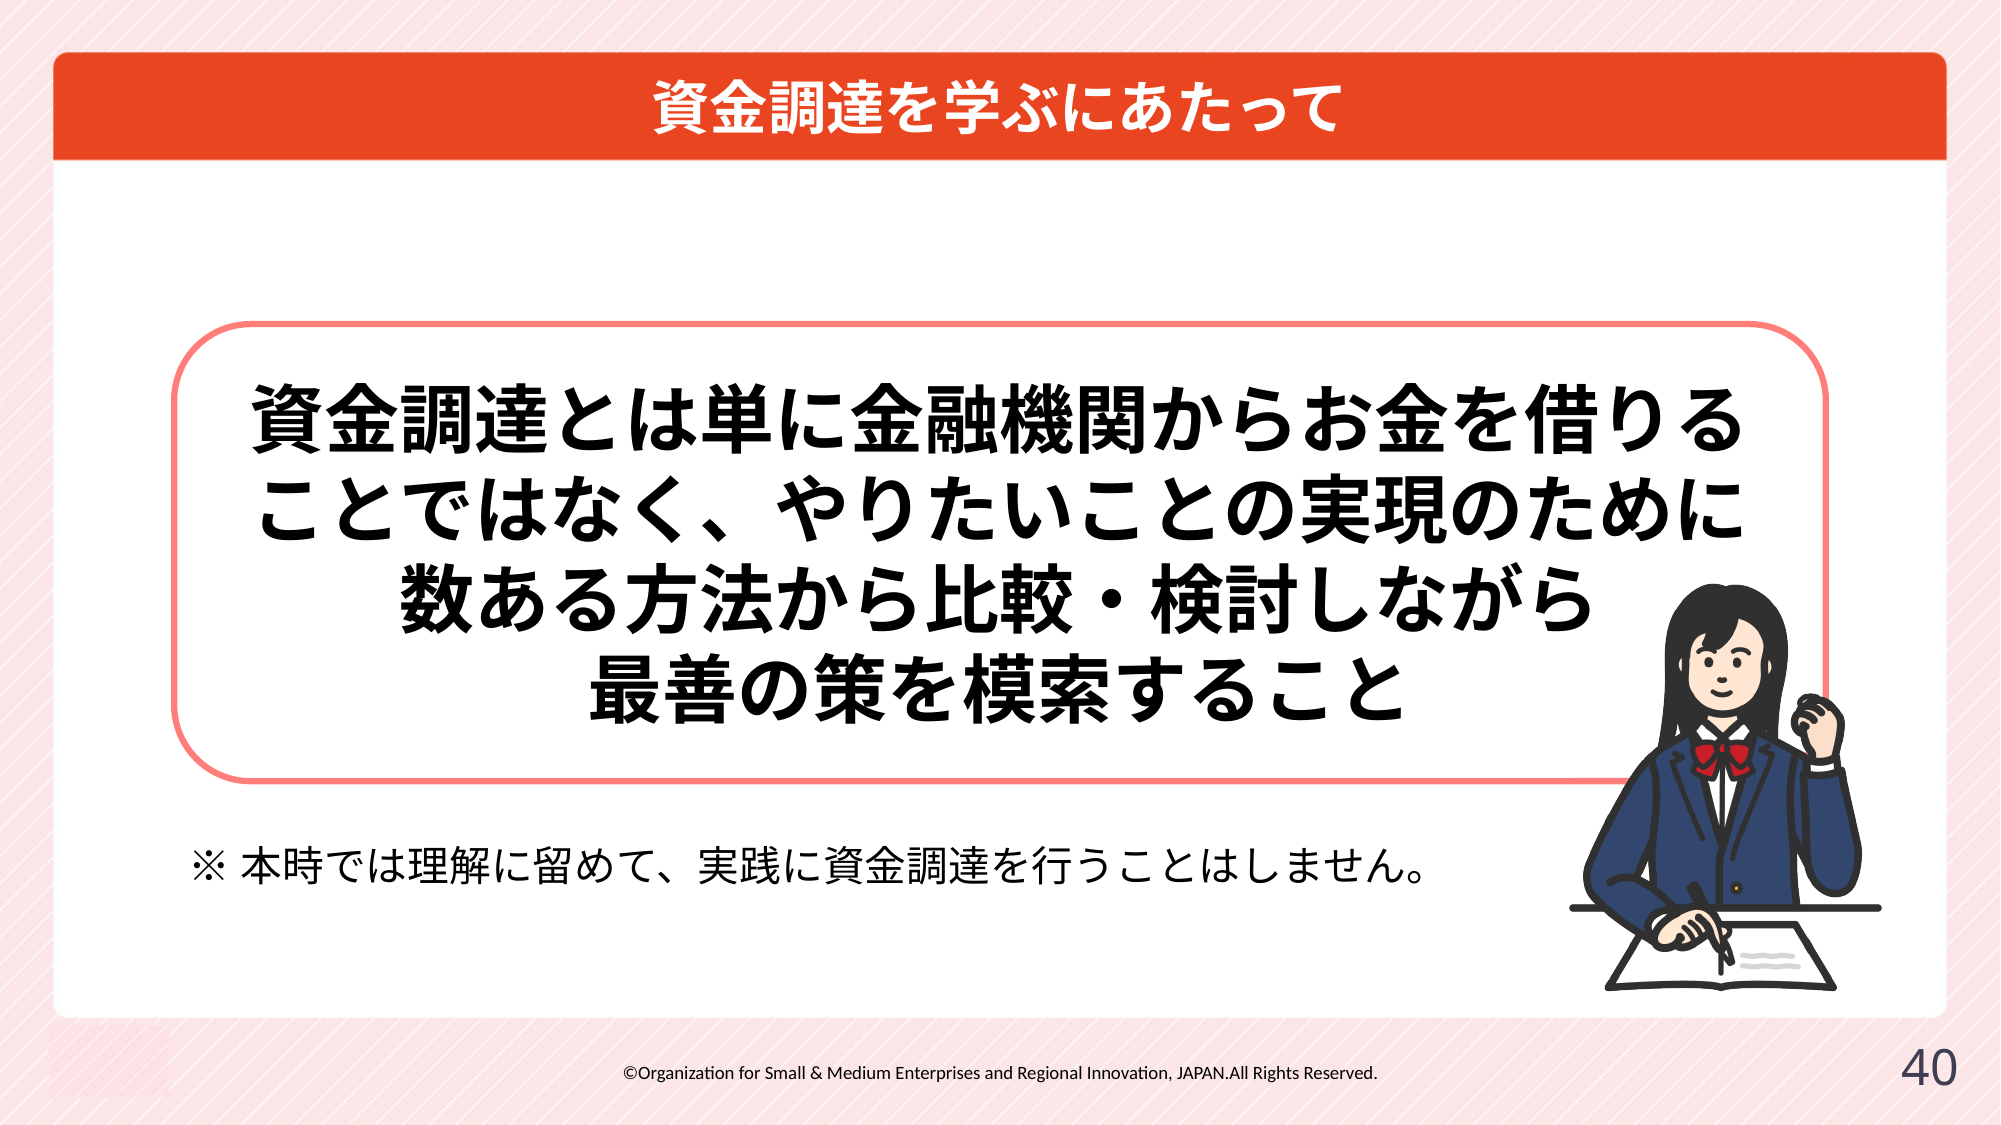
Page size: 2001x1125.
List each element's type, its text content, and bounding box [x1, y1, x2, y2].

title 資金調達を学ぶにあたって [137, 58, 1863, 155]
picture [0, 0, 2000, 1125]
text_box 資金調達とは単に金融機関からお金を借りる ことではなく、やりたいことの実現のために 数ある方法から比較・検討しながら 最善の策を模索すること [172, 322, 1828, 783]
text_box ※本時では理解に留めて、実践に資金調達を行うことはしません。 [174, 832, 1483, 898]
